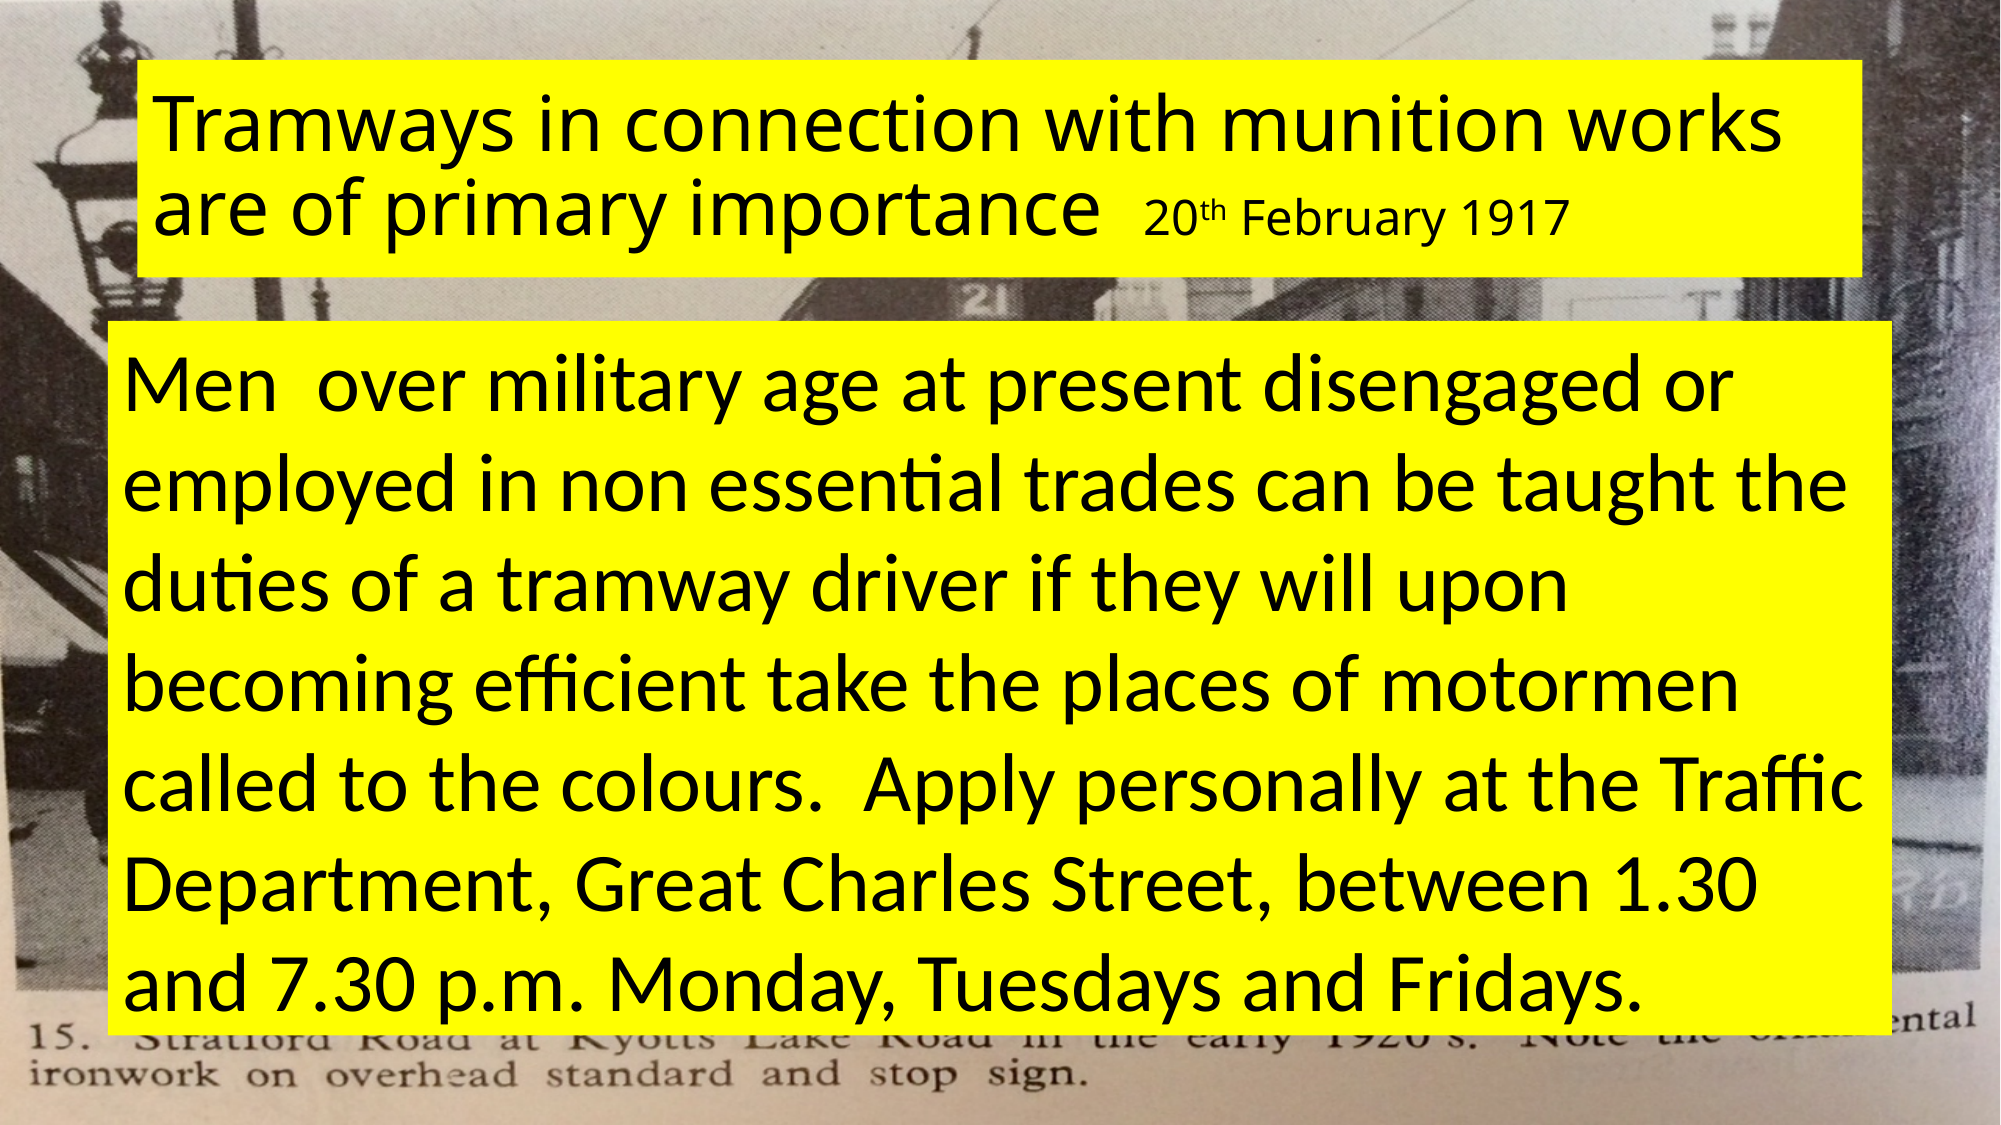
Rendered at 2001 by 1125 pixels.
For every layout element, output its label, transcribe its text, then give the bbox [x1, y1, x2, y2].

picture [0, 0, 2001, 1125]
text_box Men over military age at present disengaged or employed in non essential trades can be taught the duties of a tramway driver if they will upon becoming efficient take the places of motormen called to the colours. Apply personally at the Traffic Department, Great Charles Street, between 1.30 and 7.30 p.m. Monday, Tuesdays and Fridays. [107, 320, 1892, 1036]
title Tramways in connection with munition works are of primary importance 20th February 1917 [137, 59, 1863, 278]
